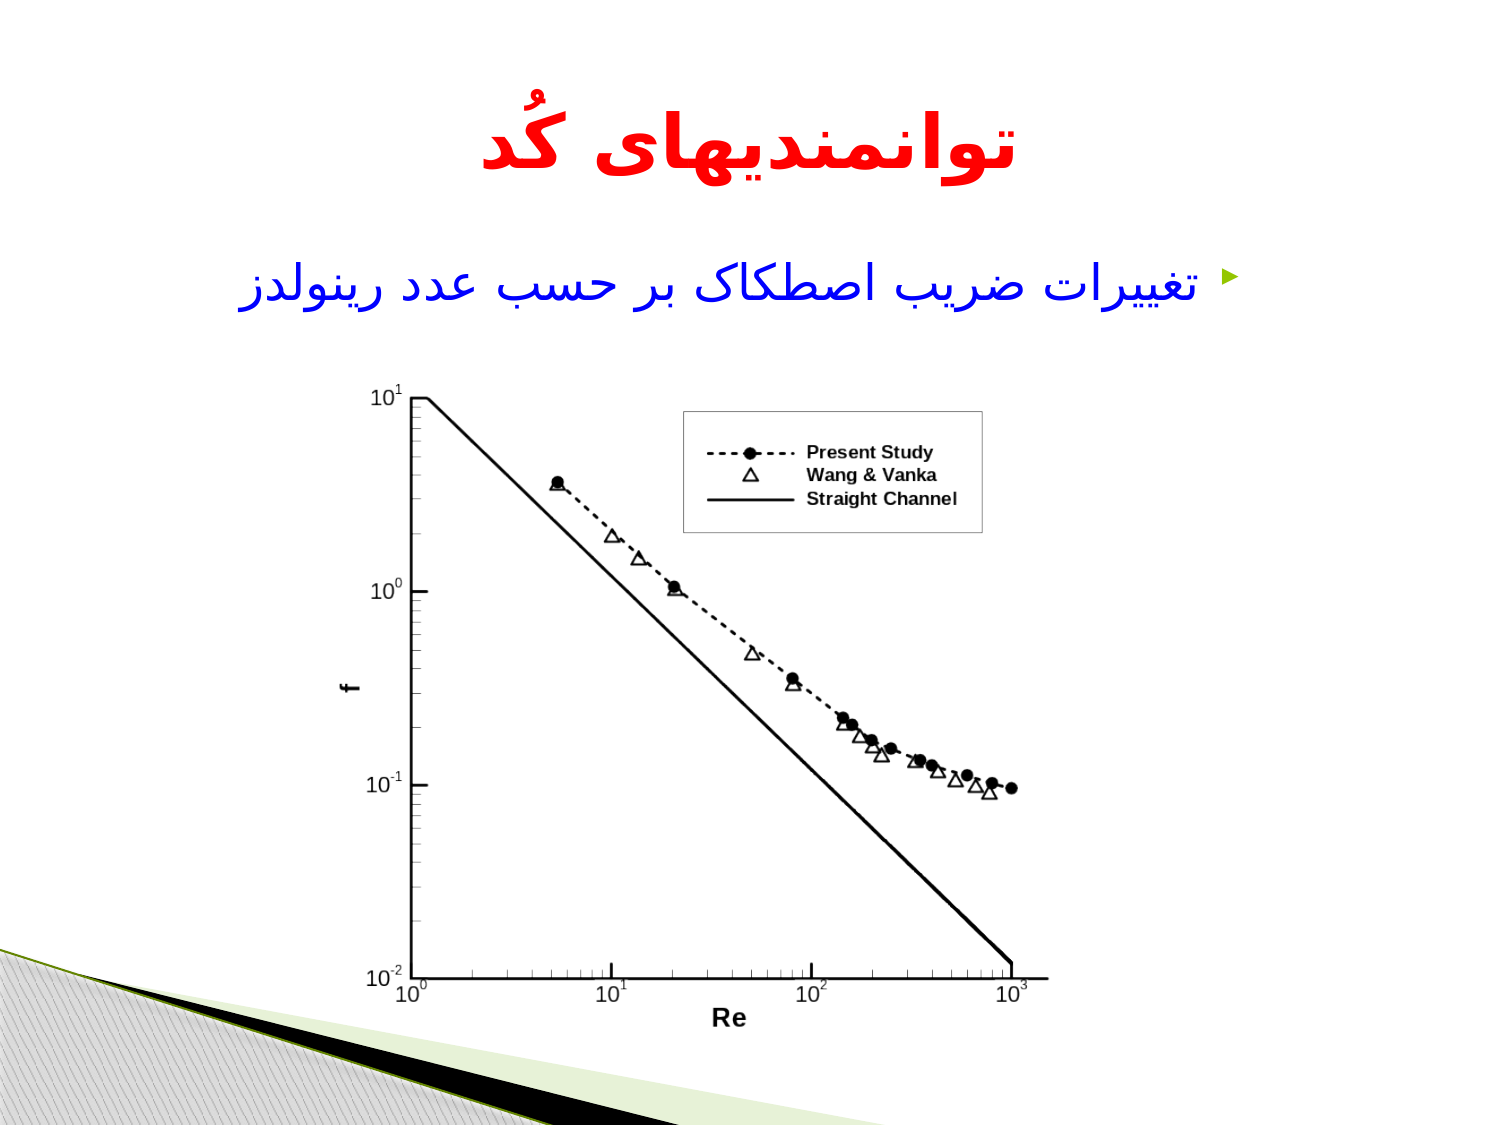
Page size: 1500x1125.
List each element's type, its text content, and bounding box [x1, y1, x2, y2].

title توانمندیهای کُد [75, 45, 1425, 233]
list تغییرات ضریب اصطکاک بر حسب عدد رینولدز [75, 243, 1425, 986]
picture [312, 362, 1105, 1051]
